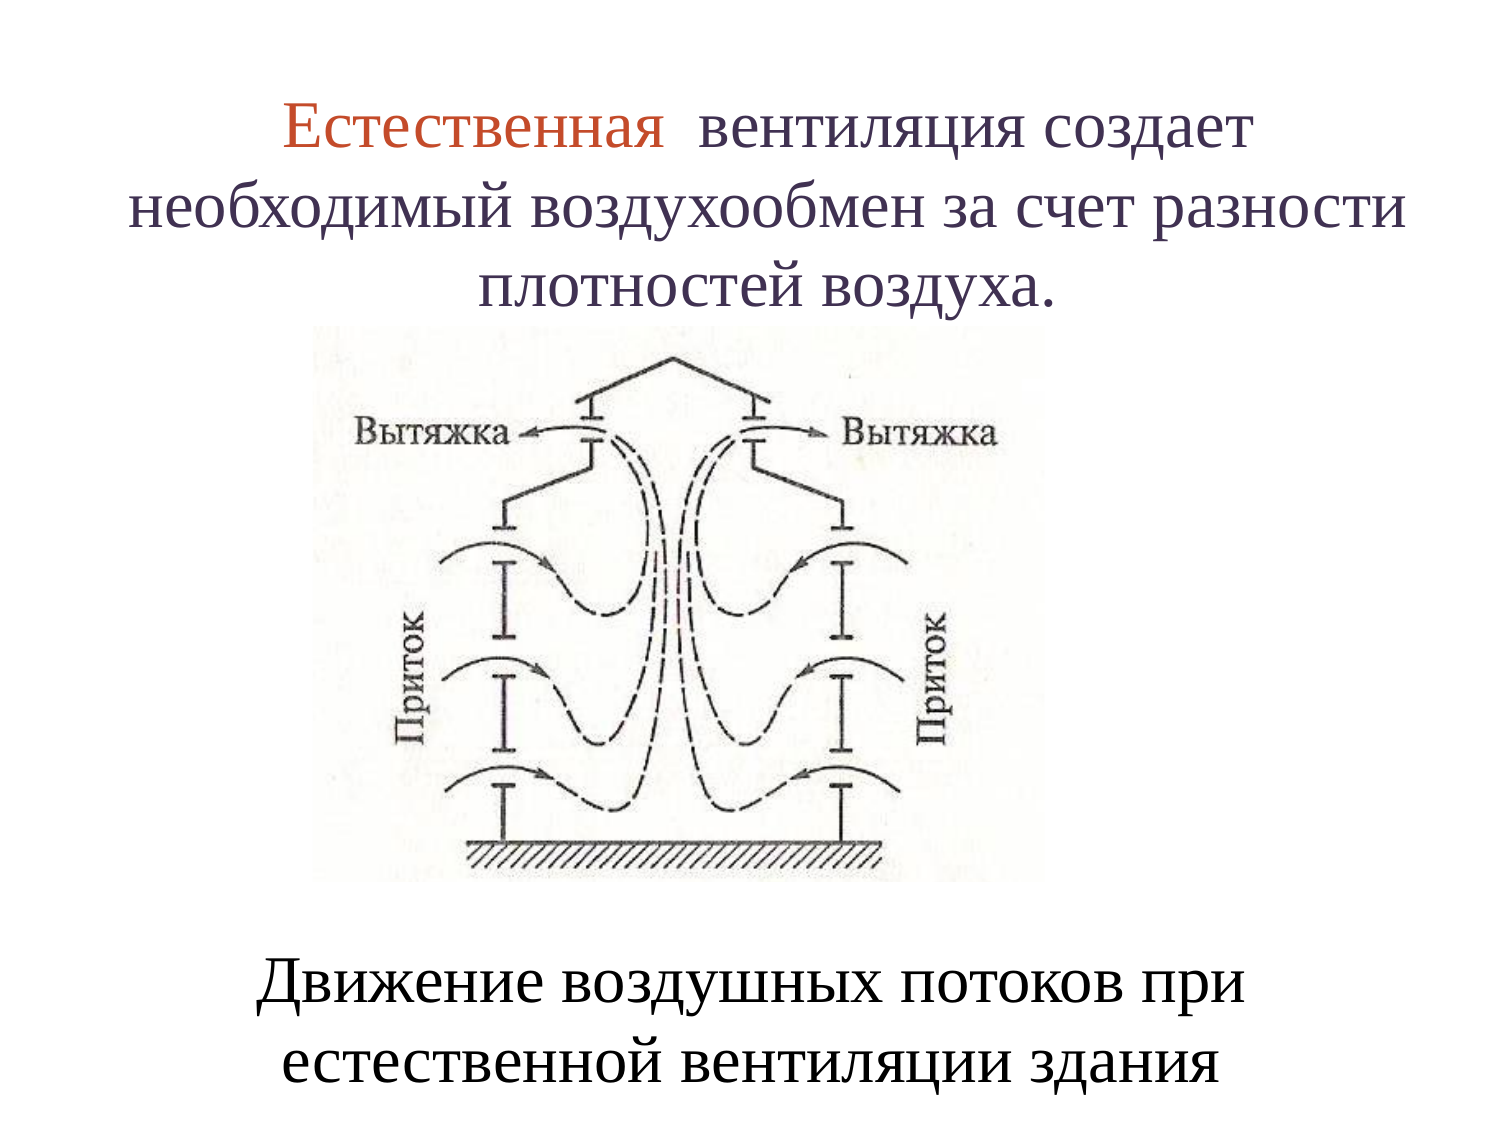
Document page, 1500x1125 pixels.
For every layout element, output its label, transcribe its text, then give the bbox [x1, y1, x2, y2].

title Естественная вентиляция создает необходимый воздухообмен за счет разности плотностей воздуха. [76, 69, 1461, 332]
list Движение воздушных потоков при естественной вентиляции здания [76, 928, 1427, 1110]
picture [312, 326, 1045, 882]
